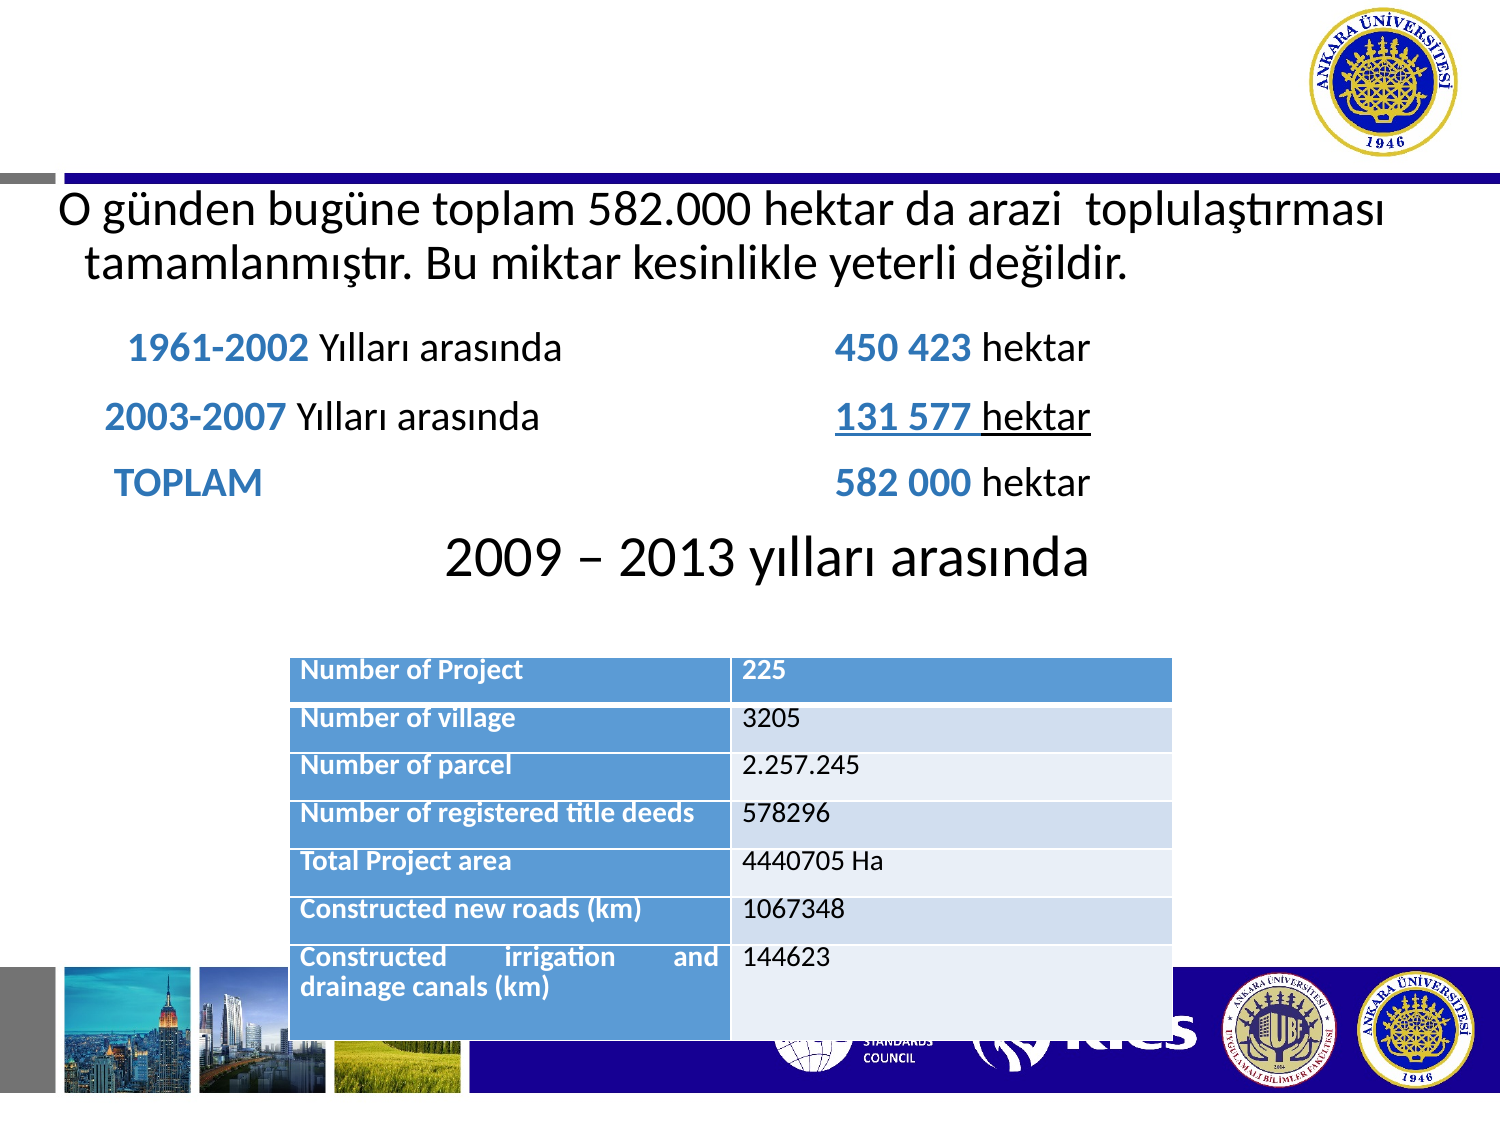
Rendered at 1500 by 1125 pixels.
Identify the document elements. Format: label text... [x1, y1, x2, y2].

table_cell Constructed irrigation and drainage canals (km) [290, 946, 730, 1040]
table_cell Number of registered title deeds [290, 802, 730, 848]
table_header 225 [732, 658, 1172, 702]
table_cell Constructed new roads (km) [290, 898, 730, 944]
table_cell Total Project area [290, 850, 730, 896]
picture [0, 0, 1500, 1125]
table_cell 4440705 Ha [732, 850, 1172, 896]
table_cell 3205 [732, 708, 1172, 752]
table_cell 144623 [732, 946, 1172, 1040]
list O günden bugüne toplam 582.000 hektar da arazi toplulaştırması tamamlanmıştır. Bu miktar kesinlikle yeterli değildir. 1961-2002 Yılları arasında 450 423 hektar 2003-2007 Yılları arasında 131 577 hektar TOPLAM 582 000 hektar 2009 – 2013 yılları arasında [32, 174, 1424, 1125]
table_cell 1067348 [732, 898, 1172, 944]
table_cell 2.257.245 [732, 754, 1172, 800]
table_header Number of Project [290, 658, 730, 702]
table_cell Number of village [290, 708, 730, 752]
table_cell Number of parcel [290, 754, 730, 800]
table_cell 578296 [732, 802, 1172, 848]
